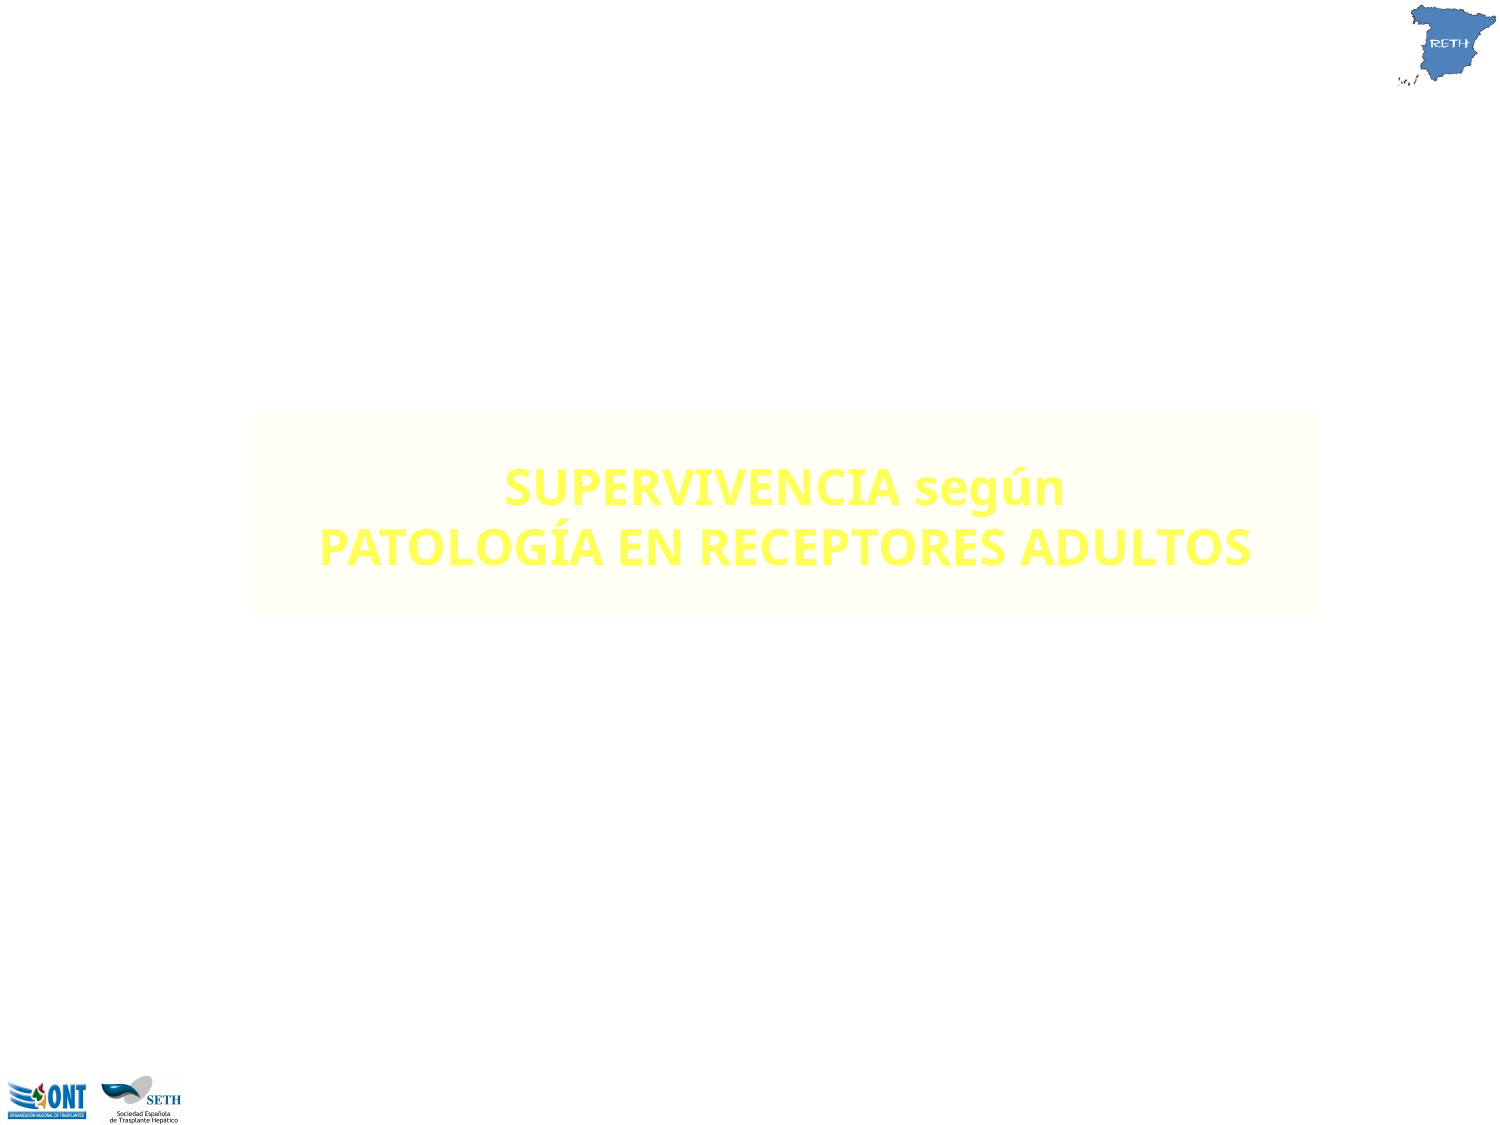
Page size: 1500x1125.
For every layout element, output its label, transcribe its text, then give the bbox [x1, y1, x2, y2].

text_box SUPERVIVENCIA según PATOLOGÍA EN RECEPTORES ADULTOS [253, 412, 1317, 619]
picture [6, 1075, 89, 1125]
picture [1397, 5, 1497, 89]
